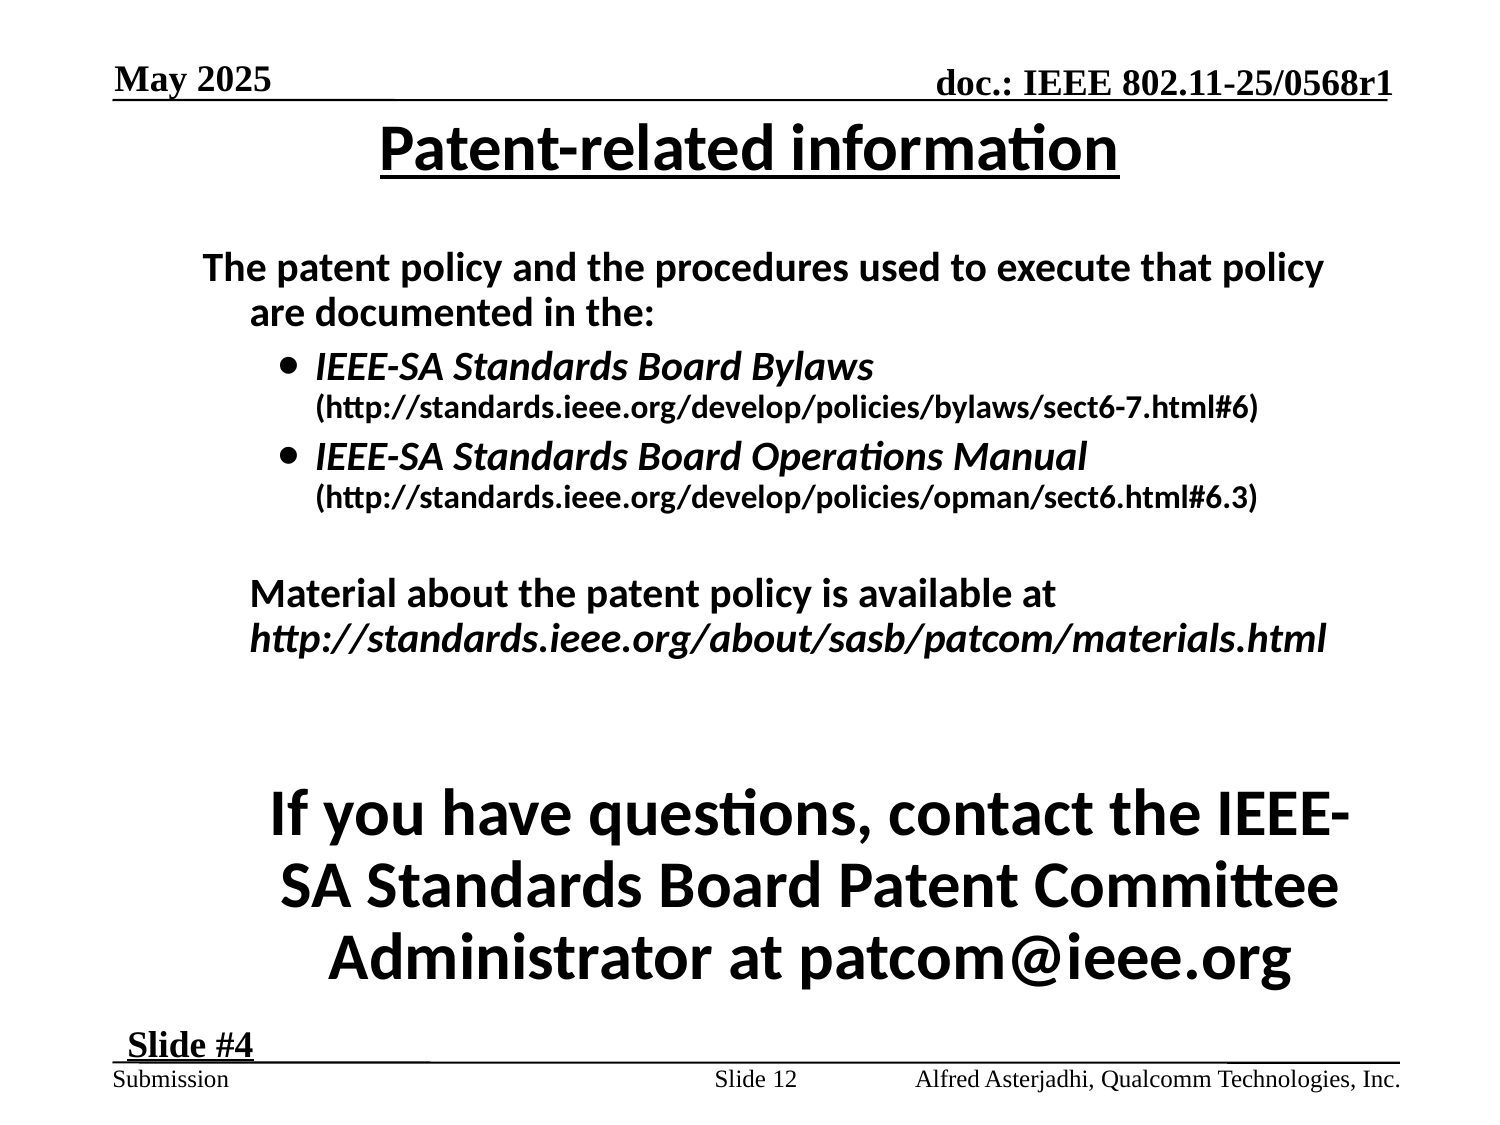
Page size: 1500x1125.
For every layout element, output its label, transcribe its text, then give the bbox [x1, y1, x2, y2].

text_box Slide #4 [112, 1012, 269, 1073]
footer Alfred Asterjadhi, Qualcomm Technologies, Inc. [878, 1061, 1402, 1093]
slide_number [114, 54, 493, 100]
list The patent policy and the procedures used to execute that policy are documented in the: IEEE-SA Standards Board Bylaws (http://standards.ieee.org/develop/policies/bylaws/sect6-7.html#6) IEEE-SA Standards Board Operations Manual (http://standards.ieee.org/develop/policies/opman/sect6.html#6.3) Material about the patent policy is available at http://standards.ieee.org/about/sasb/patcom/materials.html If you have questions, contact the IEEE-SA Standards Board Patent Committee Administrator at patcom@ieee.org [112, 237, 1388, 913]
title Patent-related information [112, 112, 1388, 176]
slide_number Slide 12 [712, 1061, 800, 1123]
